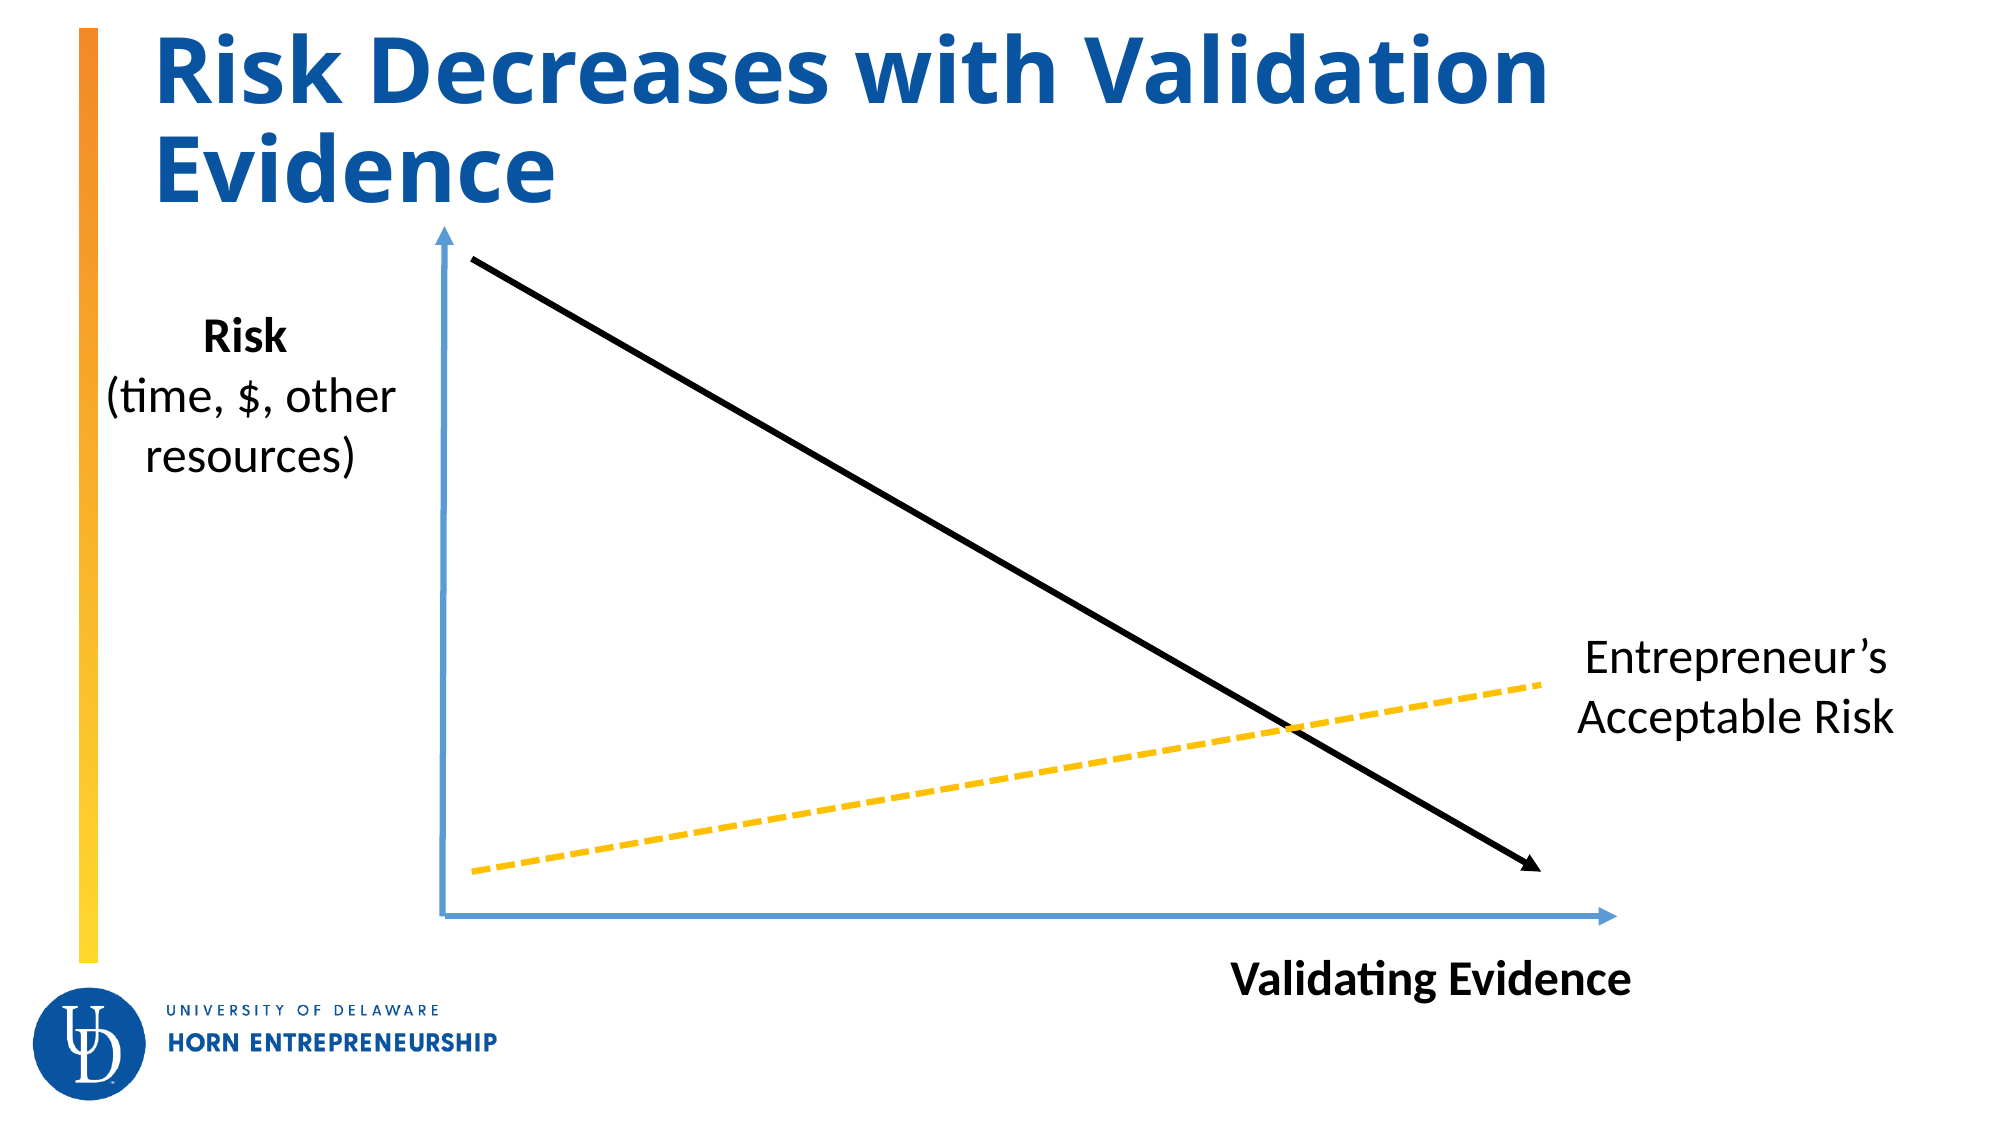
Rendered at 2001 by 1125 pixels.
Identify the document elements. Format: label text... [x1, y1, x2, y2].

text_box Entrepreneur’s Acceptable Risk [1542, 616, 1931, 752]
picture [32, 986, 497, 1101]
text_box Risk (time, $, other resources) [59, 294, 442, 490]
title Risk Decreases with Validation Evidence [137, 14, 1863, 233]
text_box Validating Evidence [1197, 937, 1666, 1013]
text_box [471, 684, 1542, 872]
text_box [471, 258, 1542, 684]
